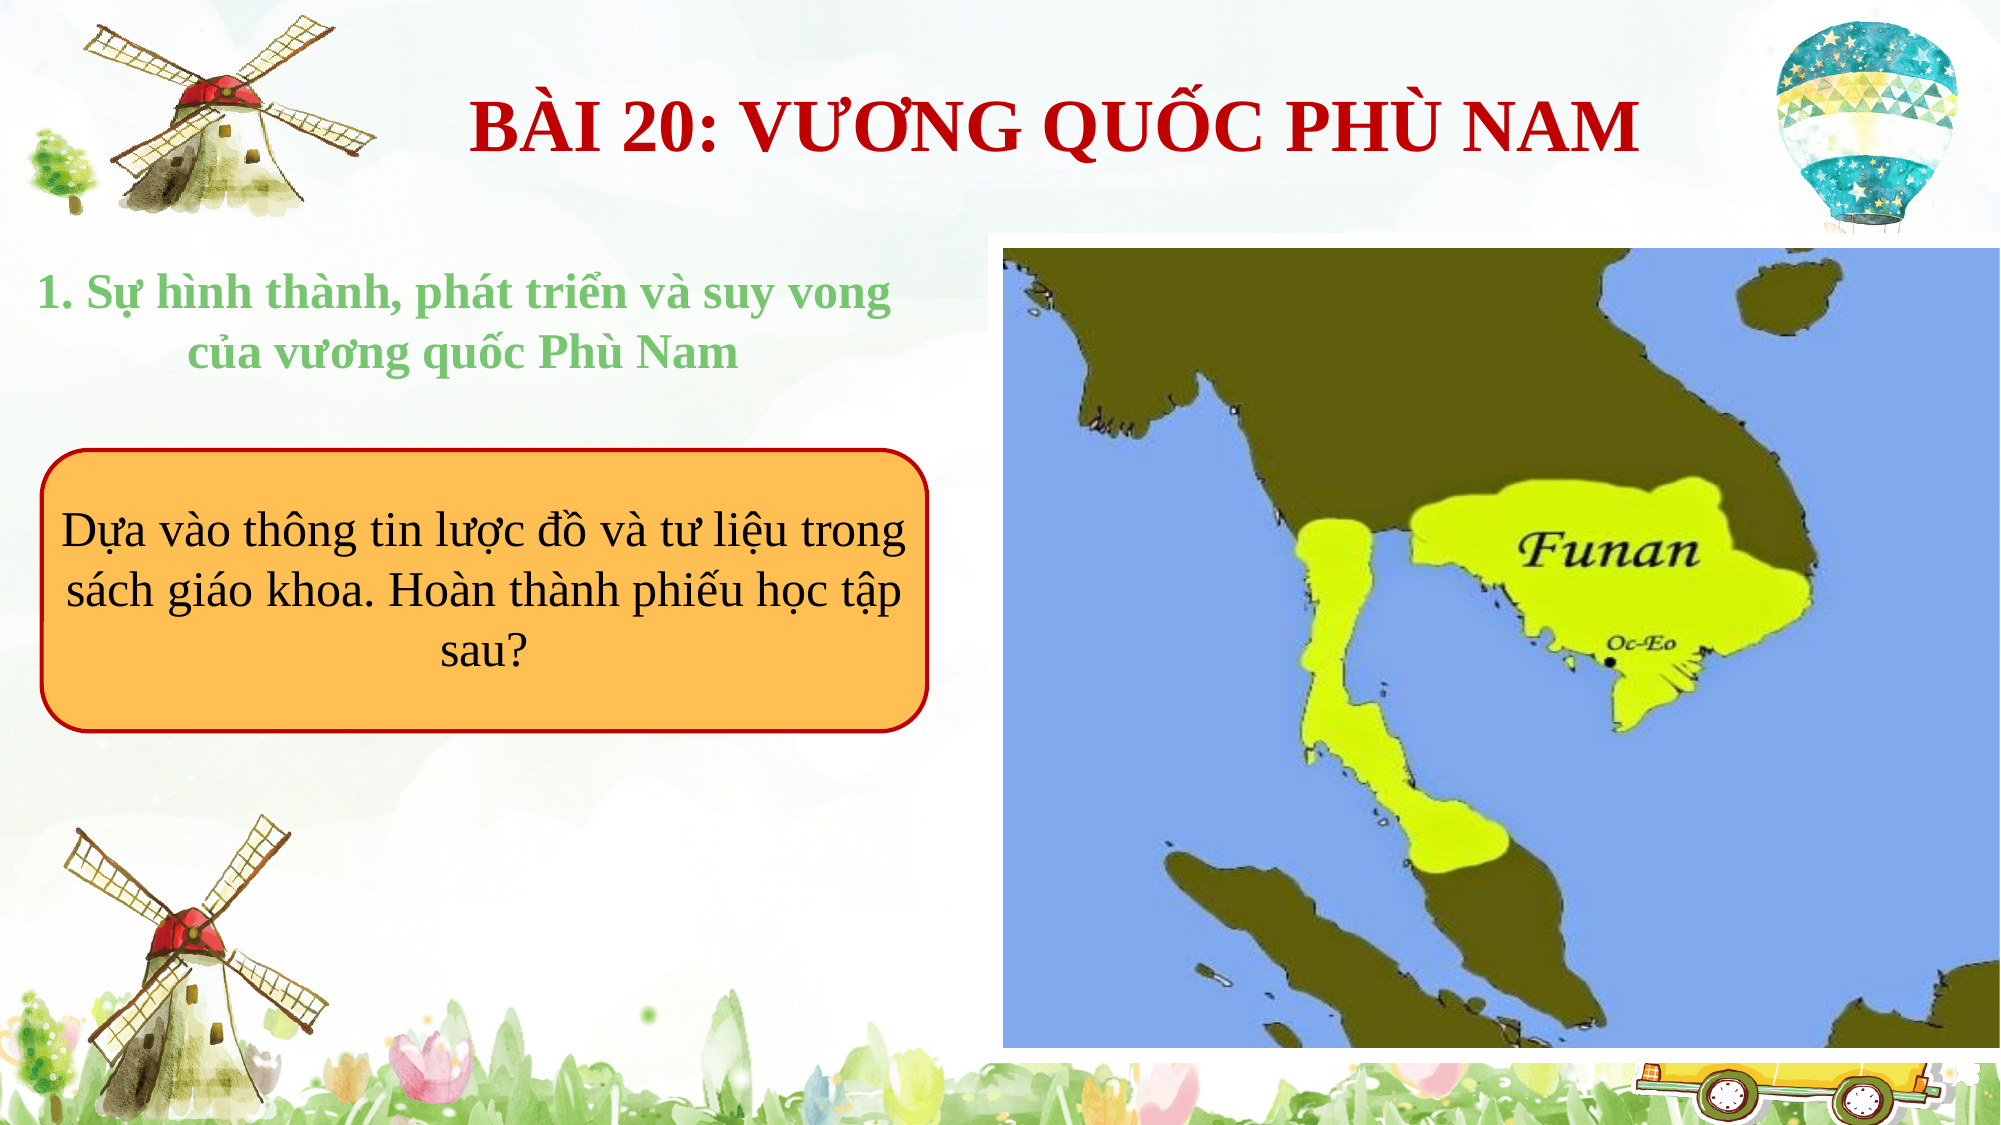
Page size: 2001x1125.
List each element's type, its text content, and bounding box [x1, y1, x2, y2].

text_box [0, 15, 1734, 229]
picture [0, 0, 2001, 1125]
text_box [41, 449, 928, 732]
text_box 1. Sự hình thành, phát triển và suy vong của vương quốc Phù Nam [0, 250, 928, 386]
